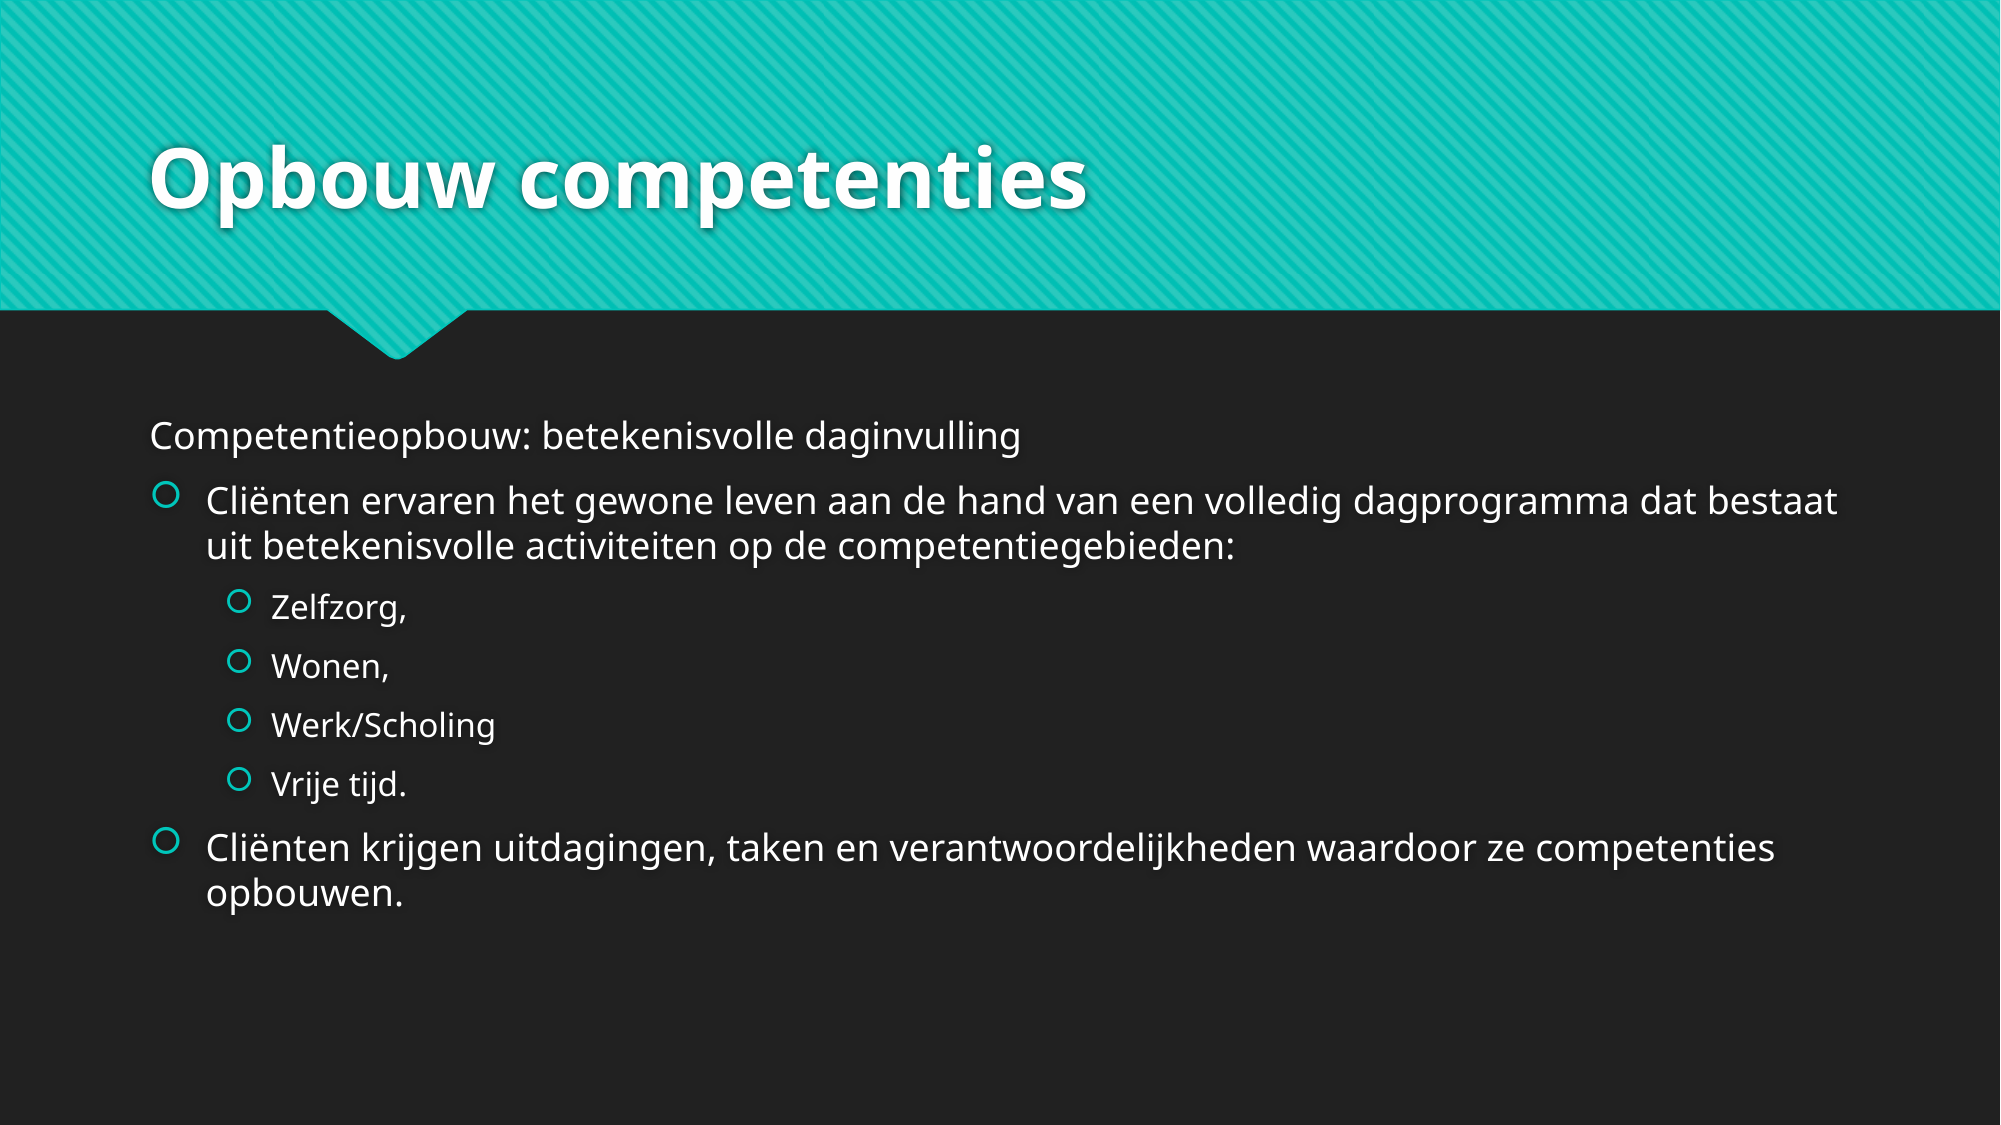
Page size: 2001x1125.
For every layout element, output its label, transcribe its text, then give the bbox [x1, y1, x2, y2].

list Competentieopbouw: betekenisvolle daginvulling Cliënten ervaren het gewone leven aan de hand van een volledig dagprogramma dat bestaat uit betekenisvolle activiteiten op de competentiegebieden: Zelfzorg, Wonen, Werk/Scholing Vrije tijd. Cliënten krijgen uitdagingen, taken en verantwoordelijkheden waardoor ze competenties opbouwen. [134, 364, 1866, 962]
title Opbouw competenties [132, 73, 1868, 233]
